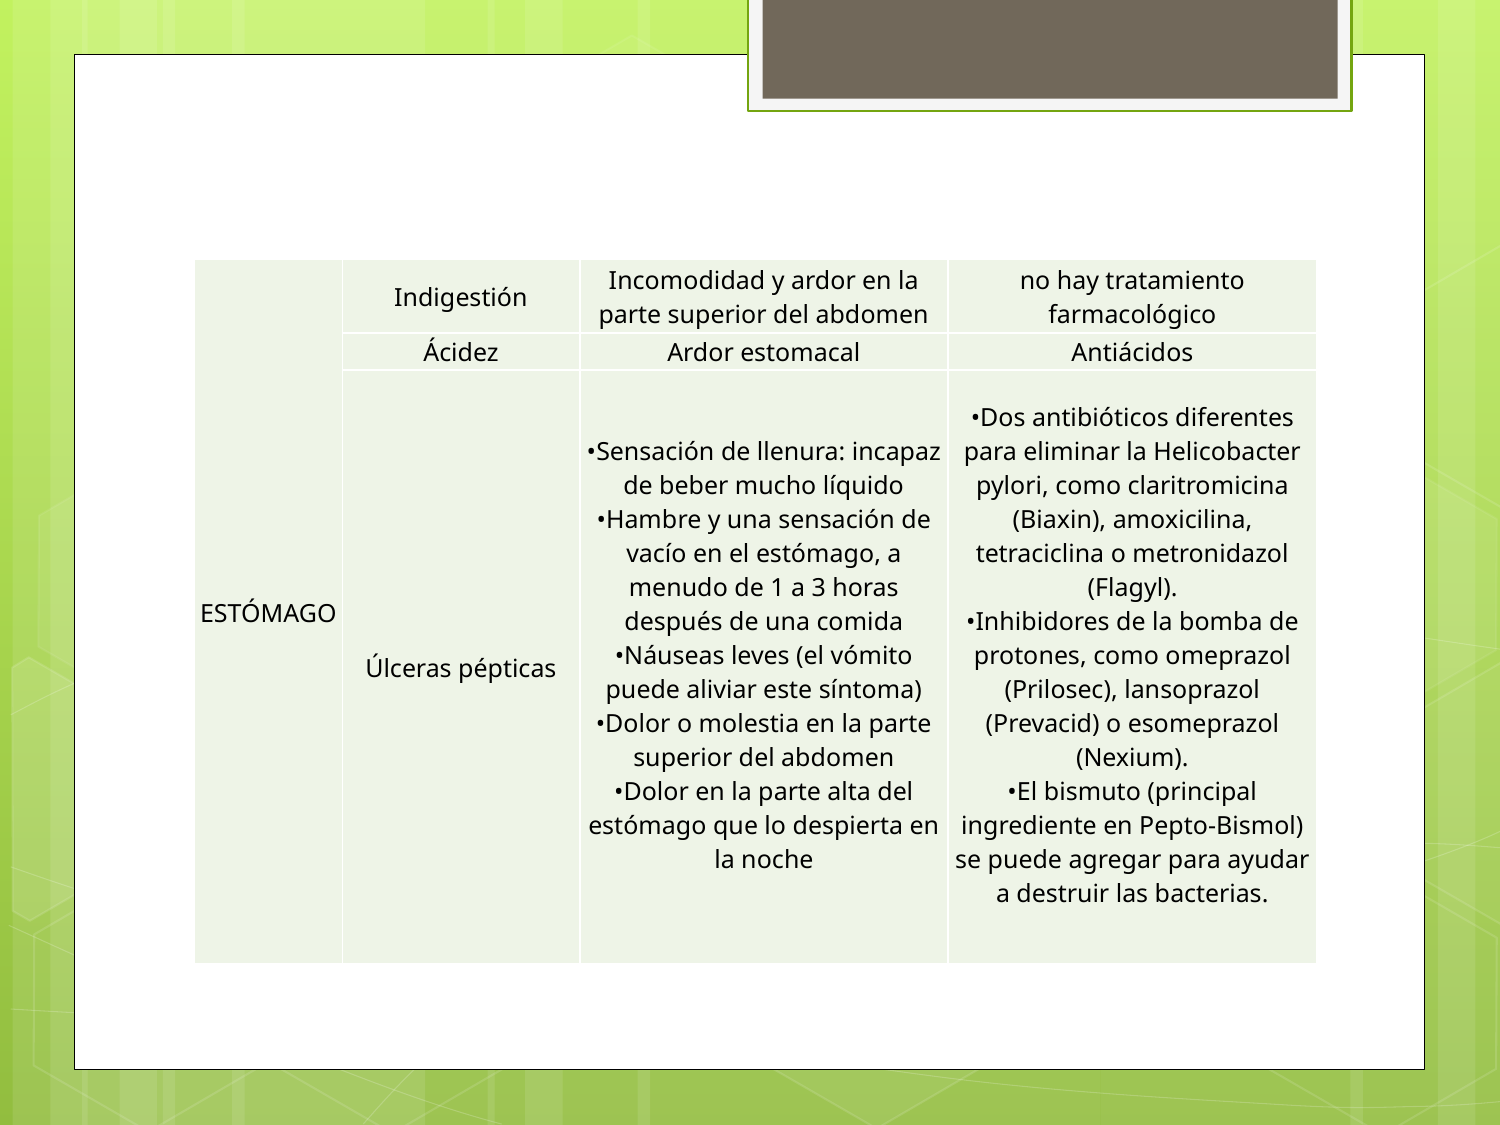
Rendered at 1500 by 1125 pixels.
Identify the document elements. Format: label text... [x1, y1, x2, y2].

table_header ESTÓMAGO [195, 260, 342, 963]
table_cell Úlceras pépticas [343, 371, 579, 963]
table_header Indigestión [343, 260, 579, 332]
table_cell Ácidez [343, 334, 579, 369]
table_header Incomodidad y ardor en la parte superior del abdomen [581, 260, 947, 332]
table_cell •Sensación de llenura: incapaz de beber mucho líquido •Hambre y una sensación de vacío en el estómago, a menudo de 1 a 3 horas después de una comida •Náuseas leves (el vómito puede aliviar este síntoma) •Dolor o molestia en la parte superior del abdomen •Dolor en la parte alta del estómago que lo despierta en la noche [581, 371, 947, 963]
table_header no hay tratamiento farmacológico [949, 260, 1316, 332]
table_cell Antiácidos [949, 334, 1316, 369]
table_cell •Dos antibióticos diferentes para eliminar la Helicobacter pylori, como claritromicina (Biaxin), amoxicilina, tetraciclina o metronidazol (Flagyl). •Inhibidores de la bomba de protones, como omeprazol (Prilosec), lansoprazol (Prevacid) o esomeprazol (Nexium). •El bismuto (principal ingrediente en Pepto-Bismol) se puede agregar para ayudar a destruir las bacterias. [949, 371, 1316, 963]
table_cell Ardor estomacal [581, 334, 947, 369]
